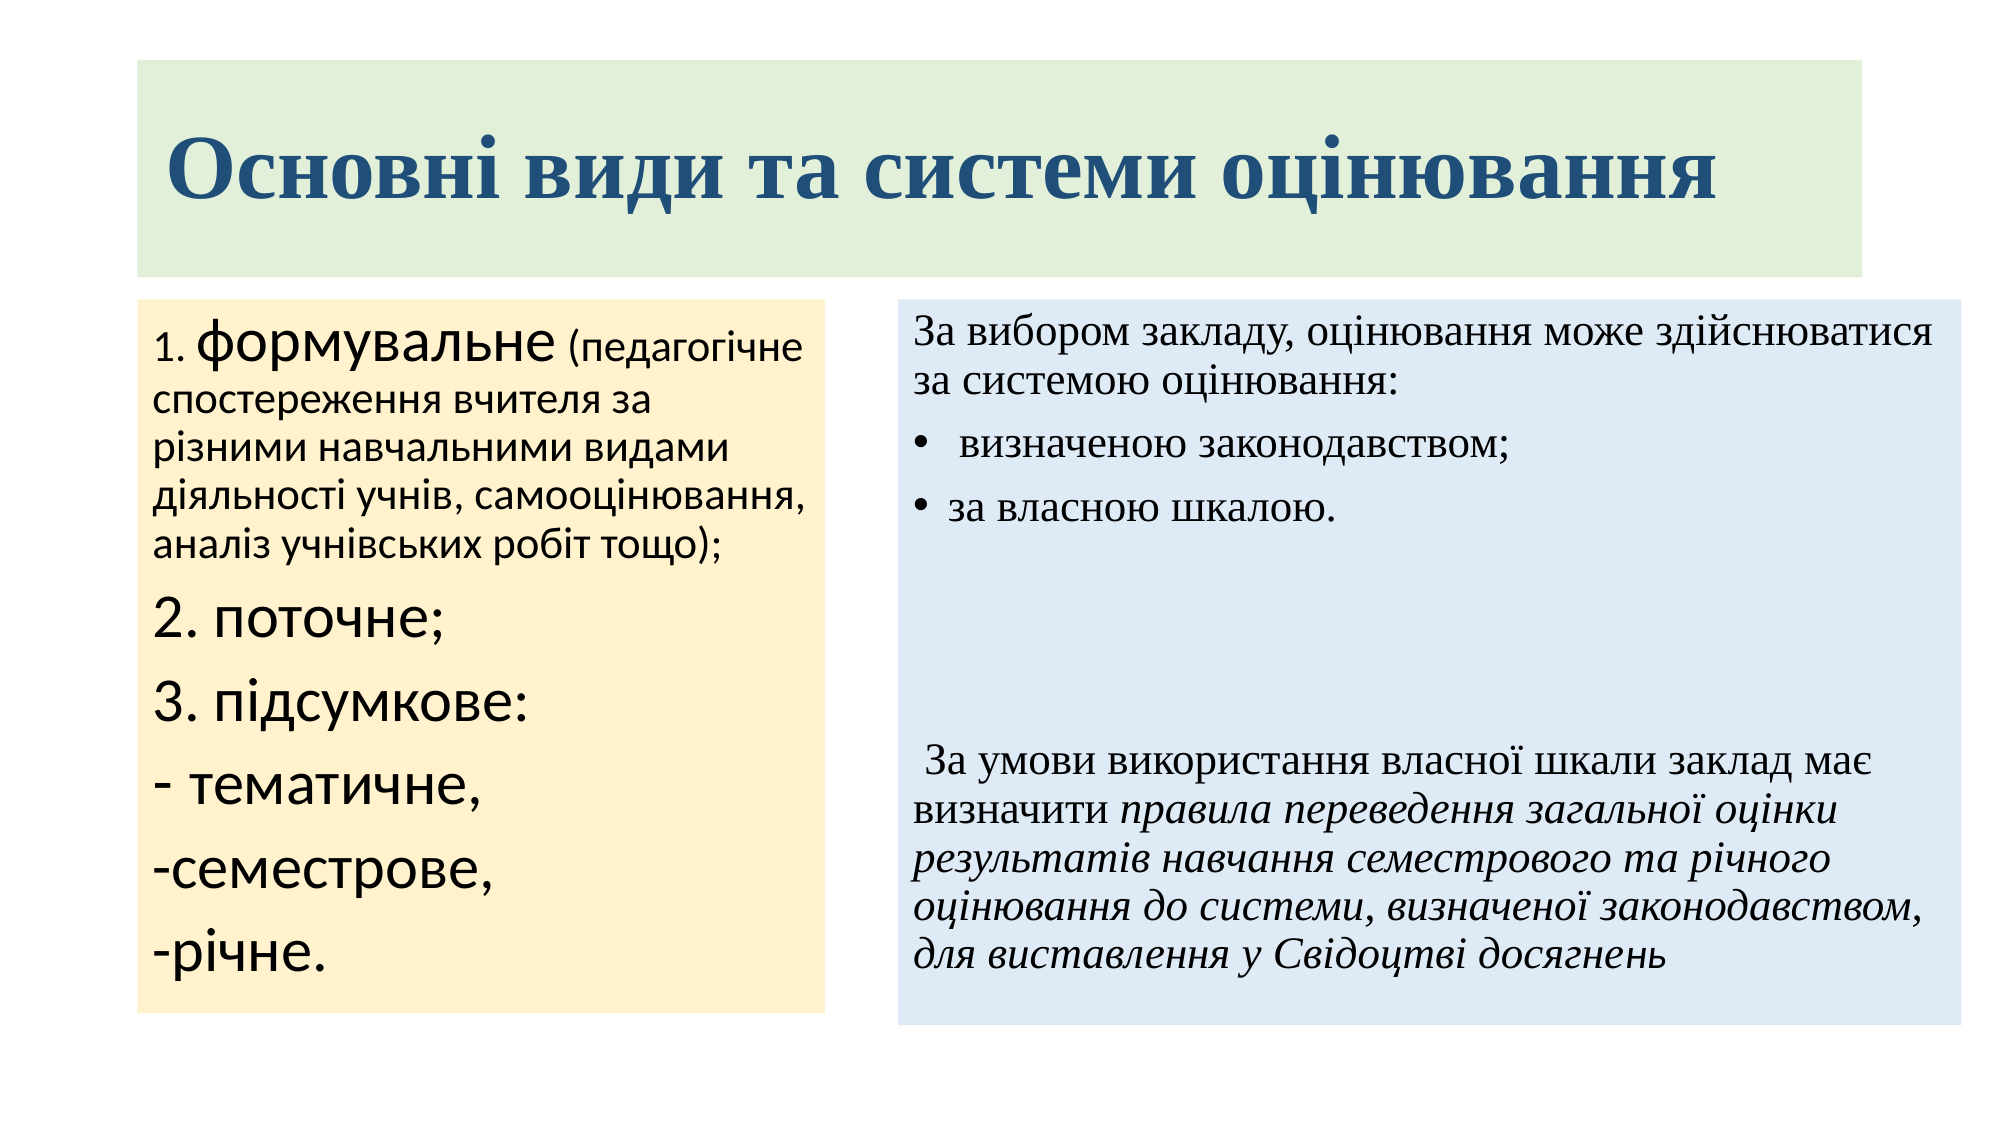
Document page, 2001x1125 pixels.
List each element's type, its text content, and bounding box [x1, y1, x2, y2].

list 1. формувальне (педагогічне спостереження вчителя за різними навчальними видами діяльності учнів, самооцінювання, аналіз учнівських робіт тощо); 2. поточне; 3. підсумкове: тематичне, -семестрове, -річне. [137, 299, 825, 1014]
title Основні види та системи оцінювання [137, 59, 1863, 278]
list За вибором закладу, оцінювання може здійснюватися за системою оцінювання: визначеною законодавством; за власною шкалою. За умови використання власної шкали заклад має визначити правила переведення загальної оцінки результатів навчання семестрового та річного оцінювання до системи, визначеної законодавством, для виставлення у Свідоцтві досягнень [898, 299, 1962, 1026]
